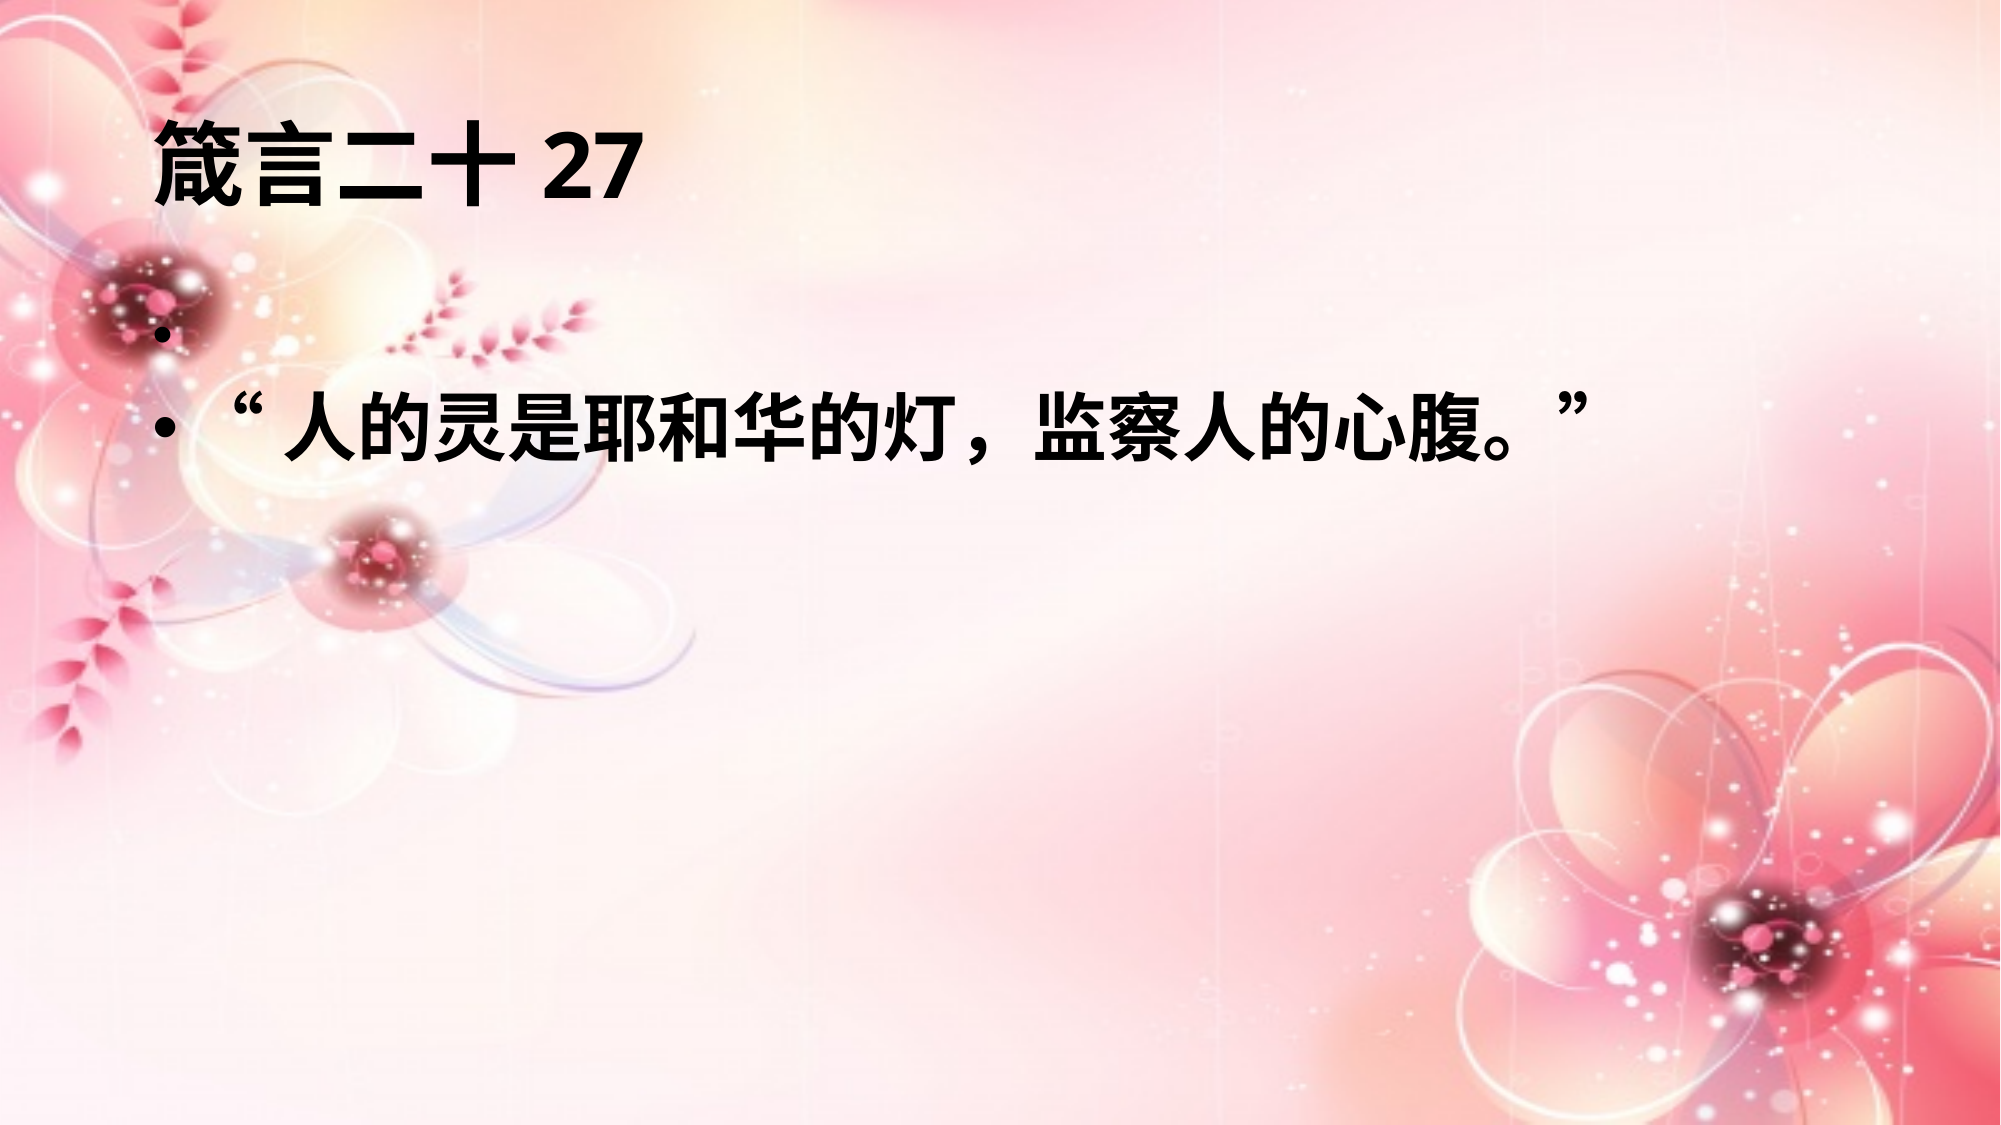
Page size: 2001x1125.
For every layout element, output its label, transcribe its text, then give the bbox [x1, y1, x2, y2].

list “人的灵是耶和华的灯，监察人的心腹。” [137, 299, 1863, 1014]
title 箴言二十27 [137, 59, 1863, 278]
picture [0, 0, 2001, 1125]
